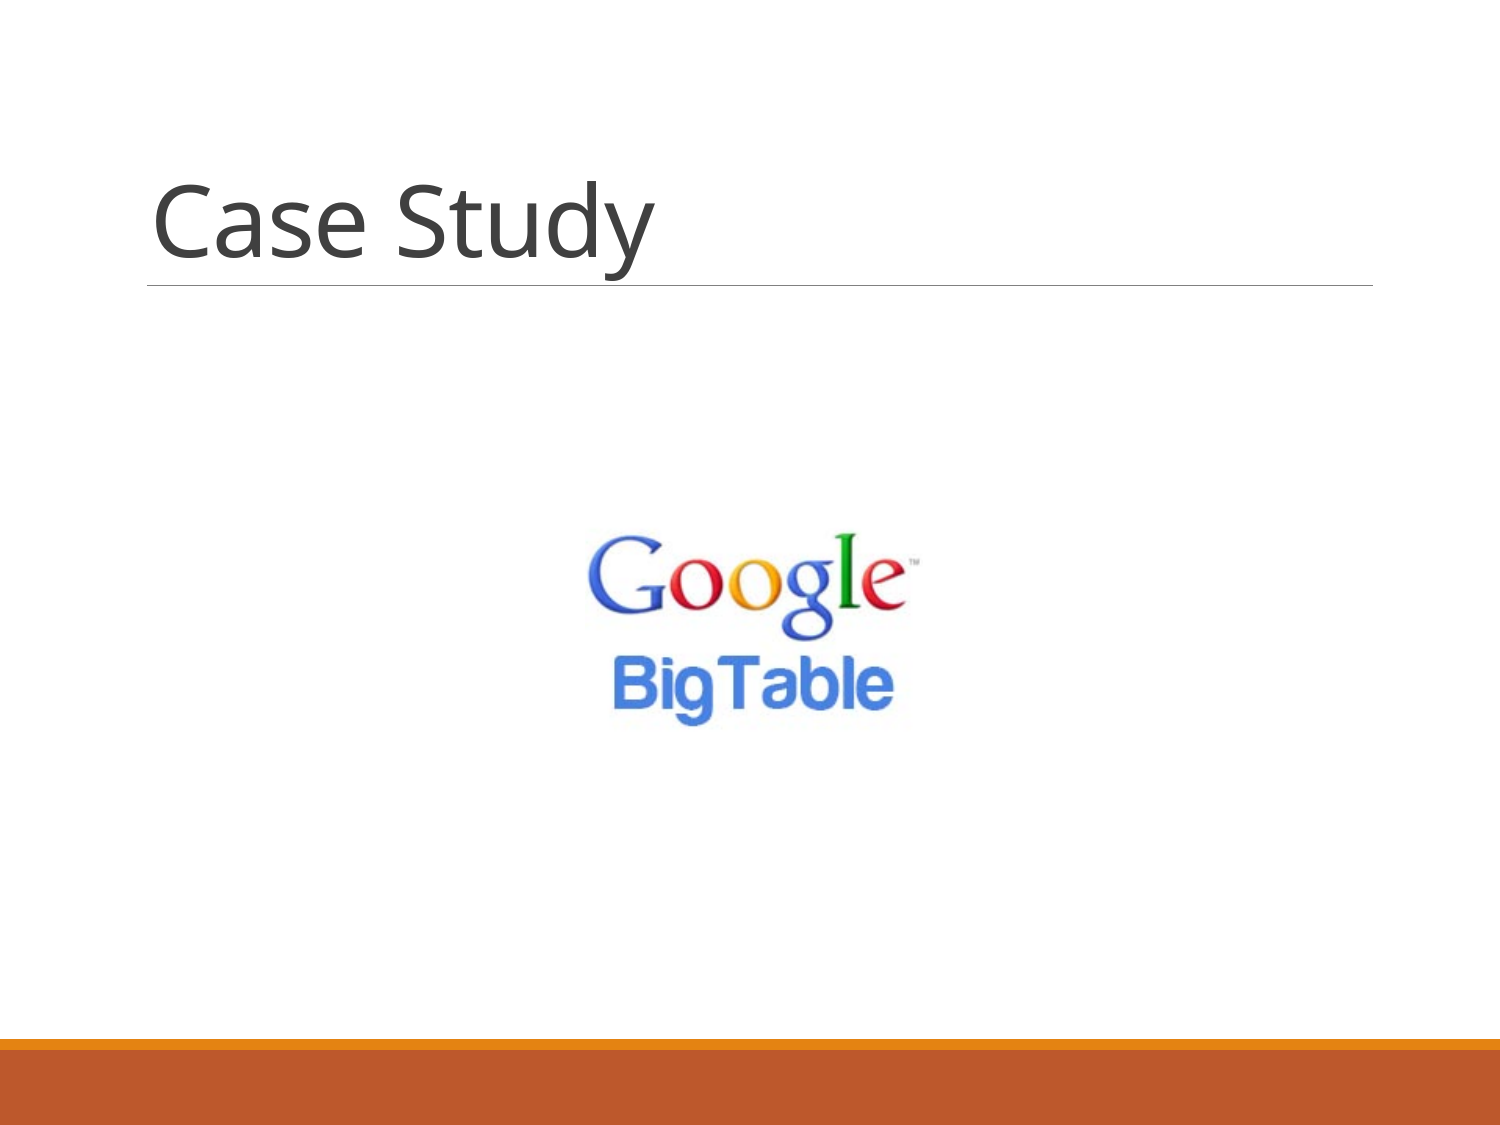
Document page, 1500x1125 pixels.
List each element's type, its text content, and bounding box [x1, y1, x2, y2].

title Case Study [135, 47, 1373, 285]
picture [584, 404, 923, 862]
